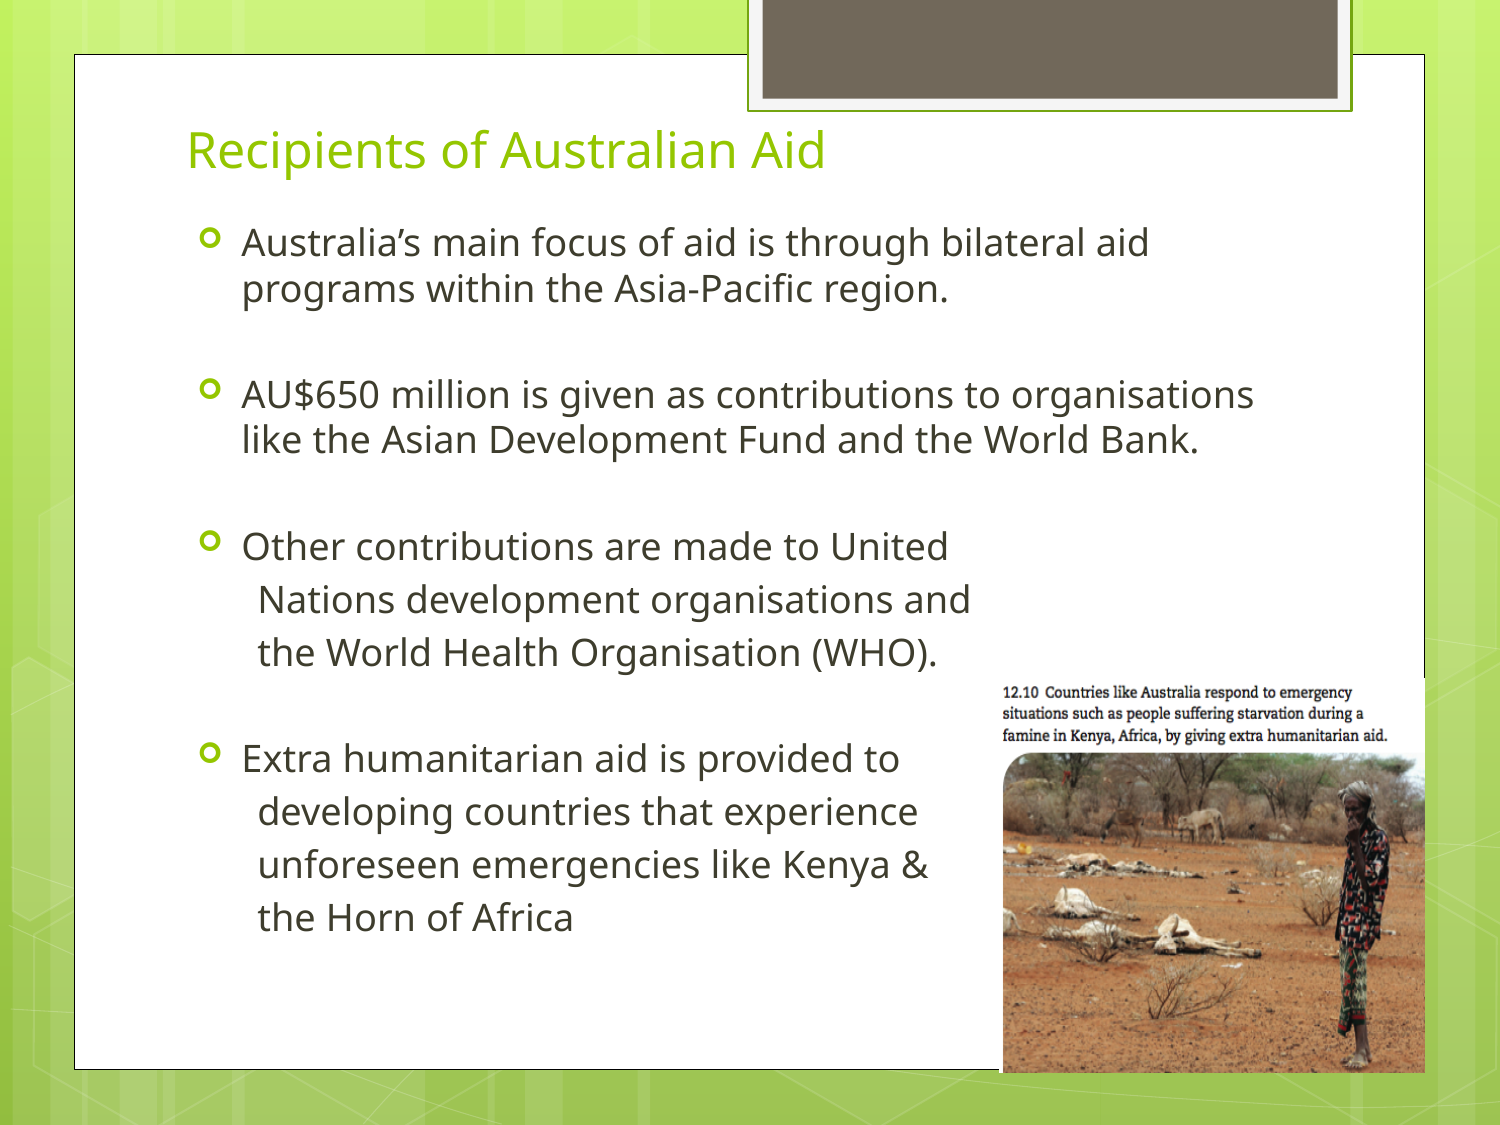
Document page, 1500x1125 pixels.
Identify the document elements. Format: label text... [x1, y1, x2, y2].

title Recipients of Australian Aid [171, 74, 1324, 187]
picture [999, 678, 1426, 1073]
list Australia’s main focus of aid is through bilateral aid programs within the Asia-Pacific region. AU$650 million is given as contributions to organisations like the Asian Development Fund and the World Bank. Other contributions are made to United Nations development organisations and the World Health Organisation (WHO). Extra humanitarian aid is provided to developing countries that experience unforeseen emergencies like Kenya & the Horn of Africa [171, 211, 1283, 957]
